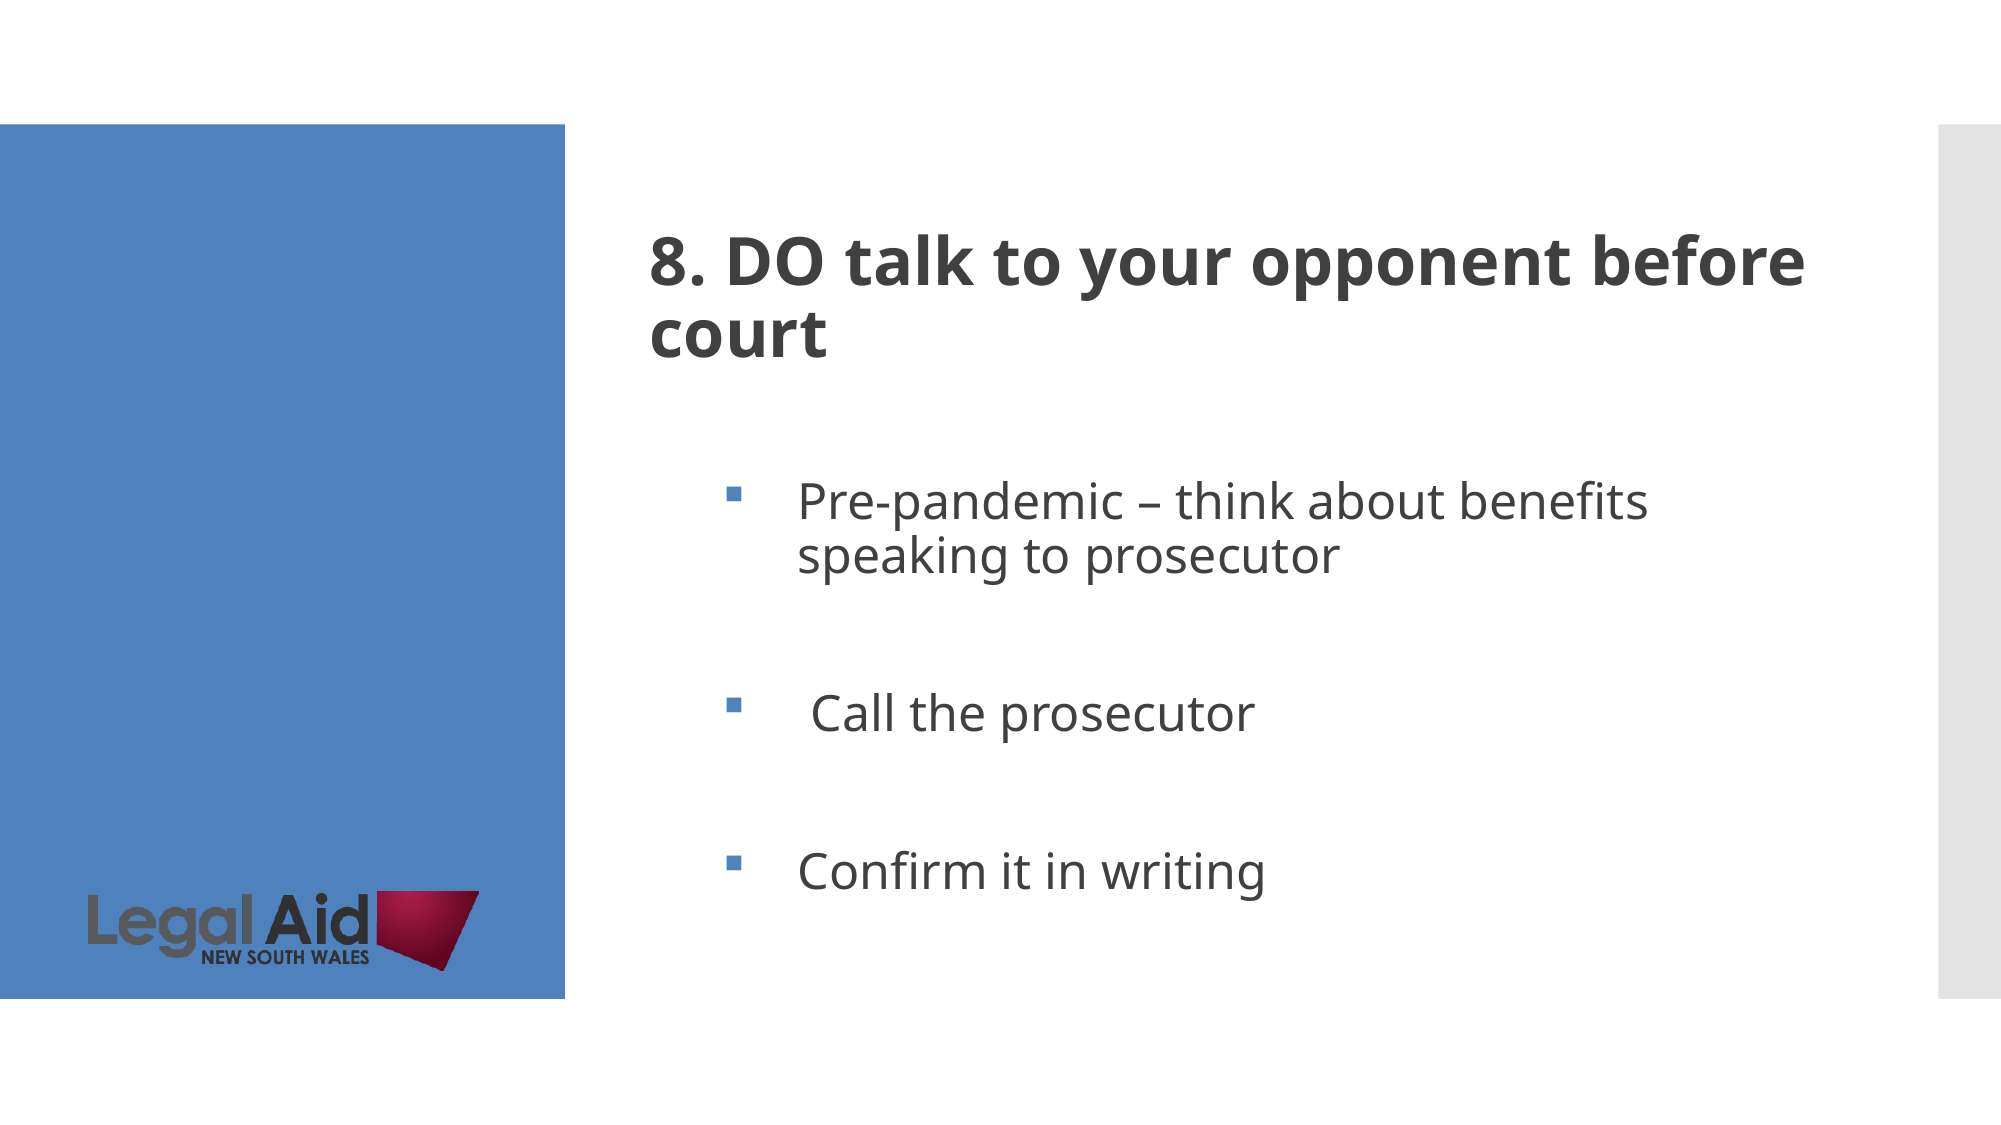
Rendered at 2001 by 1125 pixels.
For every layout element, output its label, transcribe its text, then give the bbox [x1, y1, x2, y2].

picture [83, 879, 483, 982]
list 8. DO talk to your opponent before court Pre-pandemic – think about benefits speaking to prosecutor Call the prosecutor Confirm it in writing [634, 141, 1835, 982]
